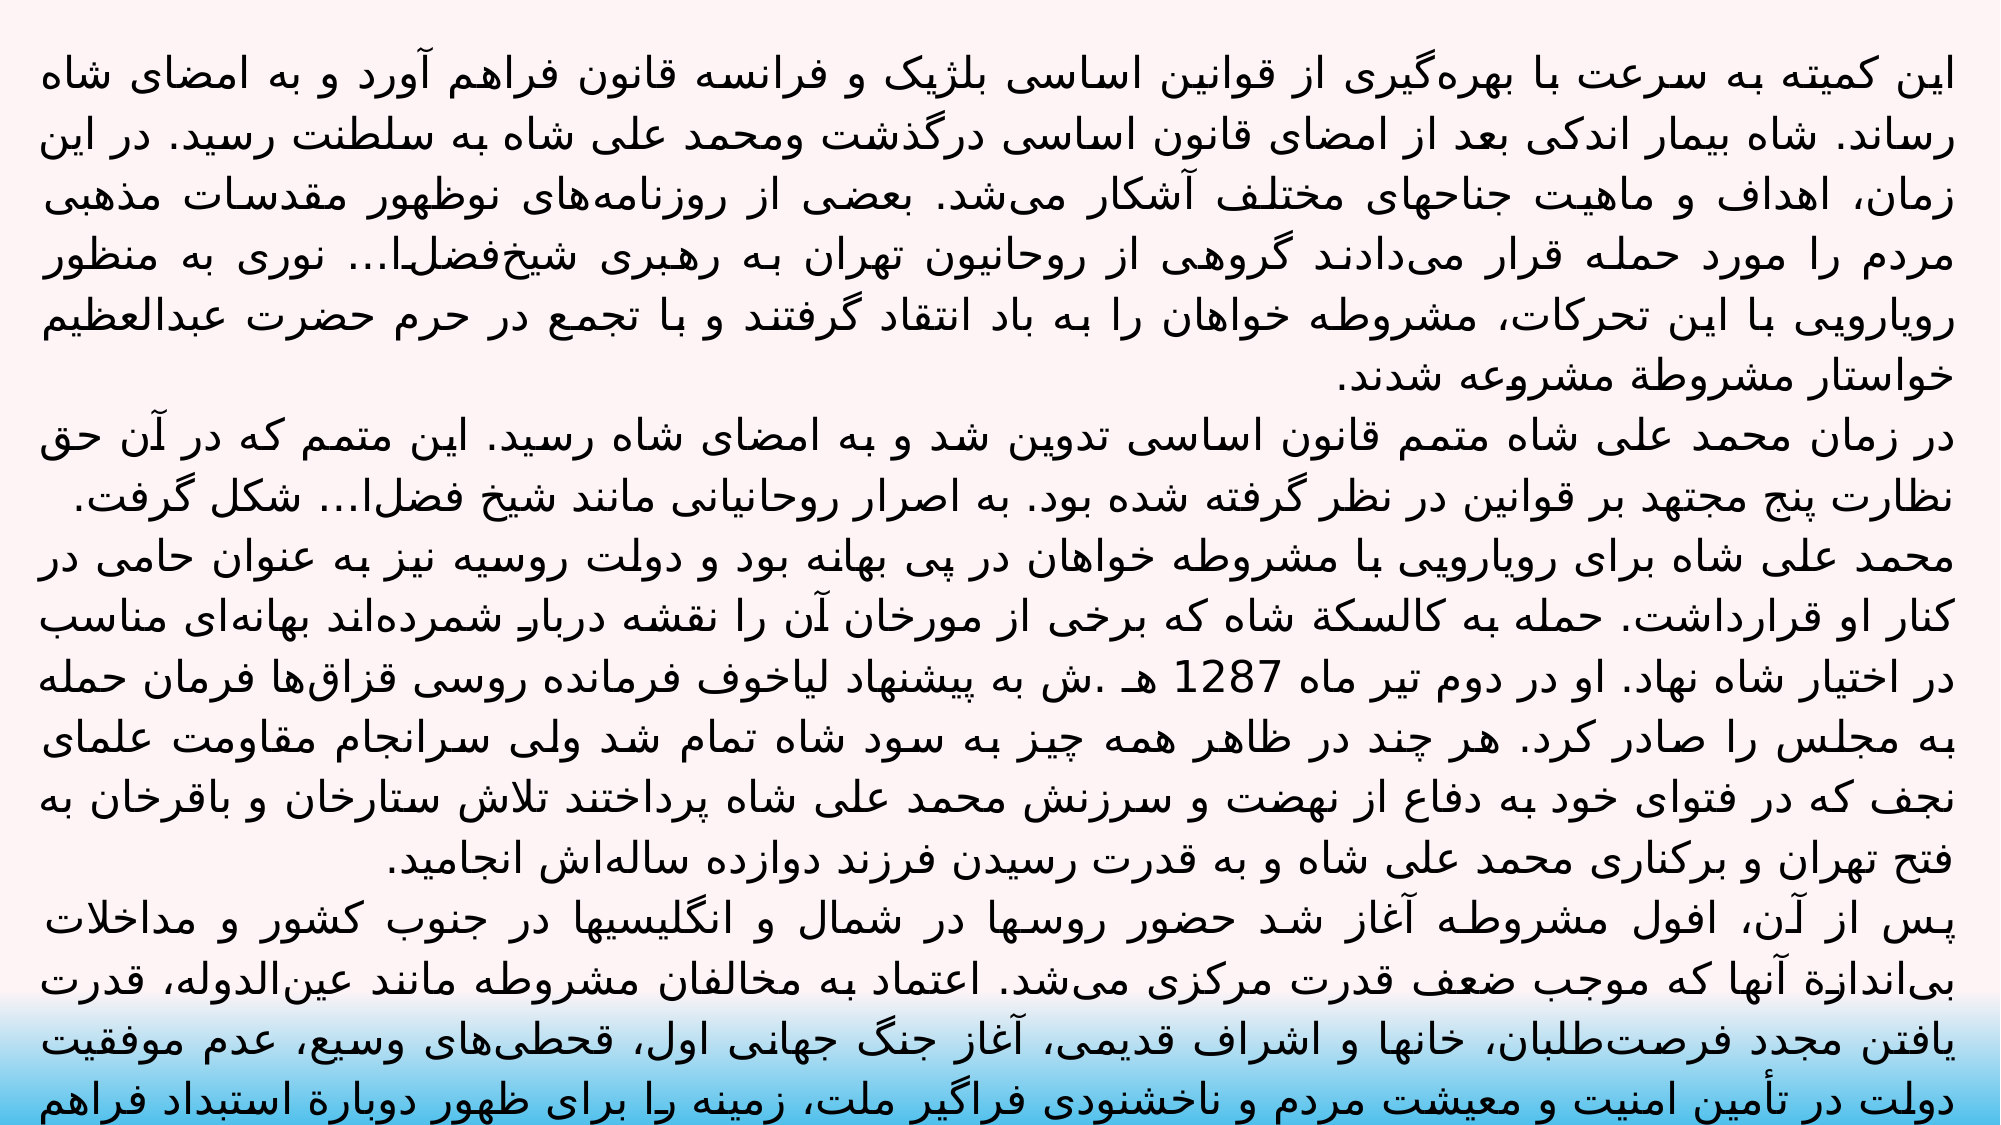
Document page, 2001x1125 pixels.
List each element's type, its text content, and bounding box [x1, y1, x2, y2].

text_box این کمیته به سرعت با بهره‌گیری از قوانین اساسی بلژیک و فرانسه قانون فراهم آورد و به امضای شاه رساند. شاه بیمار اندکی بعد از امضای قانون اساسی درگذشت ومحمد علی شاه به سلطنت رسید. در این زمان، اهداف و ماهیت جناحهای مختلف آشکار می‌شد. بعضی از روزنامه‌های نوظهور مقدسات مذهبی مردم را مورد حمله قرار می‌دادند گروهی از روحانیون تهران به رهبری شیخ‌فضل‌ا… نوری به منظور رویارویی با این تحرکات، مشروطه خواهان را به باد انتقاد گرفتند و با تجمع در حرم حضرت عبدالعظیم خواستار مشروطة مشروعه شدند. در زمان محمد علی شاه متمم قانون اساسی تدوین شد و به امضای شاه رسید. این متمم که در آن حق نظارت پنج مجتهد بر قوانین در نظر گرفته شده بود. به اصرار روحانیانی مانند شیخ فضل‌ا… شکل گرفت. محمد علی شاه برای رویارویی با مشروطه خواهان در پی بهانه بود و دولت روسیه نیز به عنوان حامی در کنار او قرارداشت. حمله به کالسکة شاه که برخی از مورخان آن را نقشه دربار شمرده‌اند بهانه‌ای مناسب در اختیار شاه نهاد. او در دوم تیر ماه 1287 هـ .ش به پیشنهاد لیاخوف فرمانده روسی قزاق‌ها فرمان حمله به مجلس را صادر کرد. هر چند در ظاهر همه چیز به سود شاه تمام شد ولی سرانجام مقاومت علمای نجف که در فتوای خود به دفاع از نهضت و سرزنش محمد علی شاه پرداختند تلاش ستارخان و باقرخان به فتح تهران و برکناری محمد علی شاه و به قدرت رسیدن فرزند دوازده ساله‌اش انجامید. پس از آن، افول مشروطه آغاز شد حضور روسها در شمال و انگلیسیها در جنوب کشور و مداخلات بی‌اندازة آنها که موجب ضعف قدرت مرکزی می‌شد. اعتماد به مخالفان مشروطه مانند عین‌الدوله، قدرت یافتن مجدد فرصت‌طلبان، خانها و اشراف قدیمی، آغاز جنگ جهانی اول، قحطی‌های وسیع، عدم موفقیت دولت در تأمین امنیت و معیشت مردم و ناخشنودی فراگیر ملت، زمینه را برای ظهور دوبارة استبداد فراهم ساخت. [23, 29, 1972, 1125]
